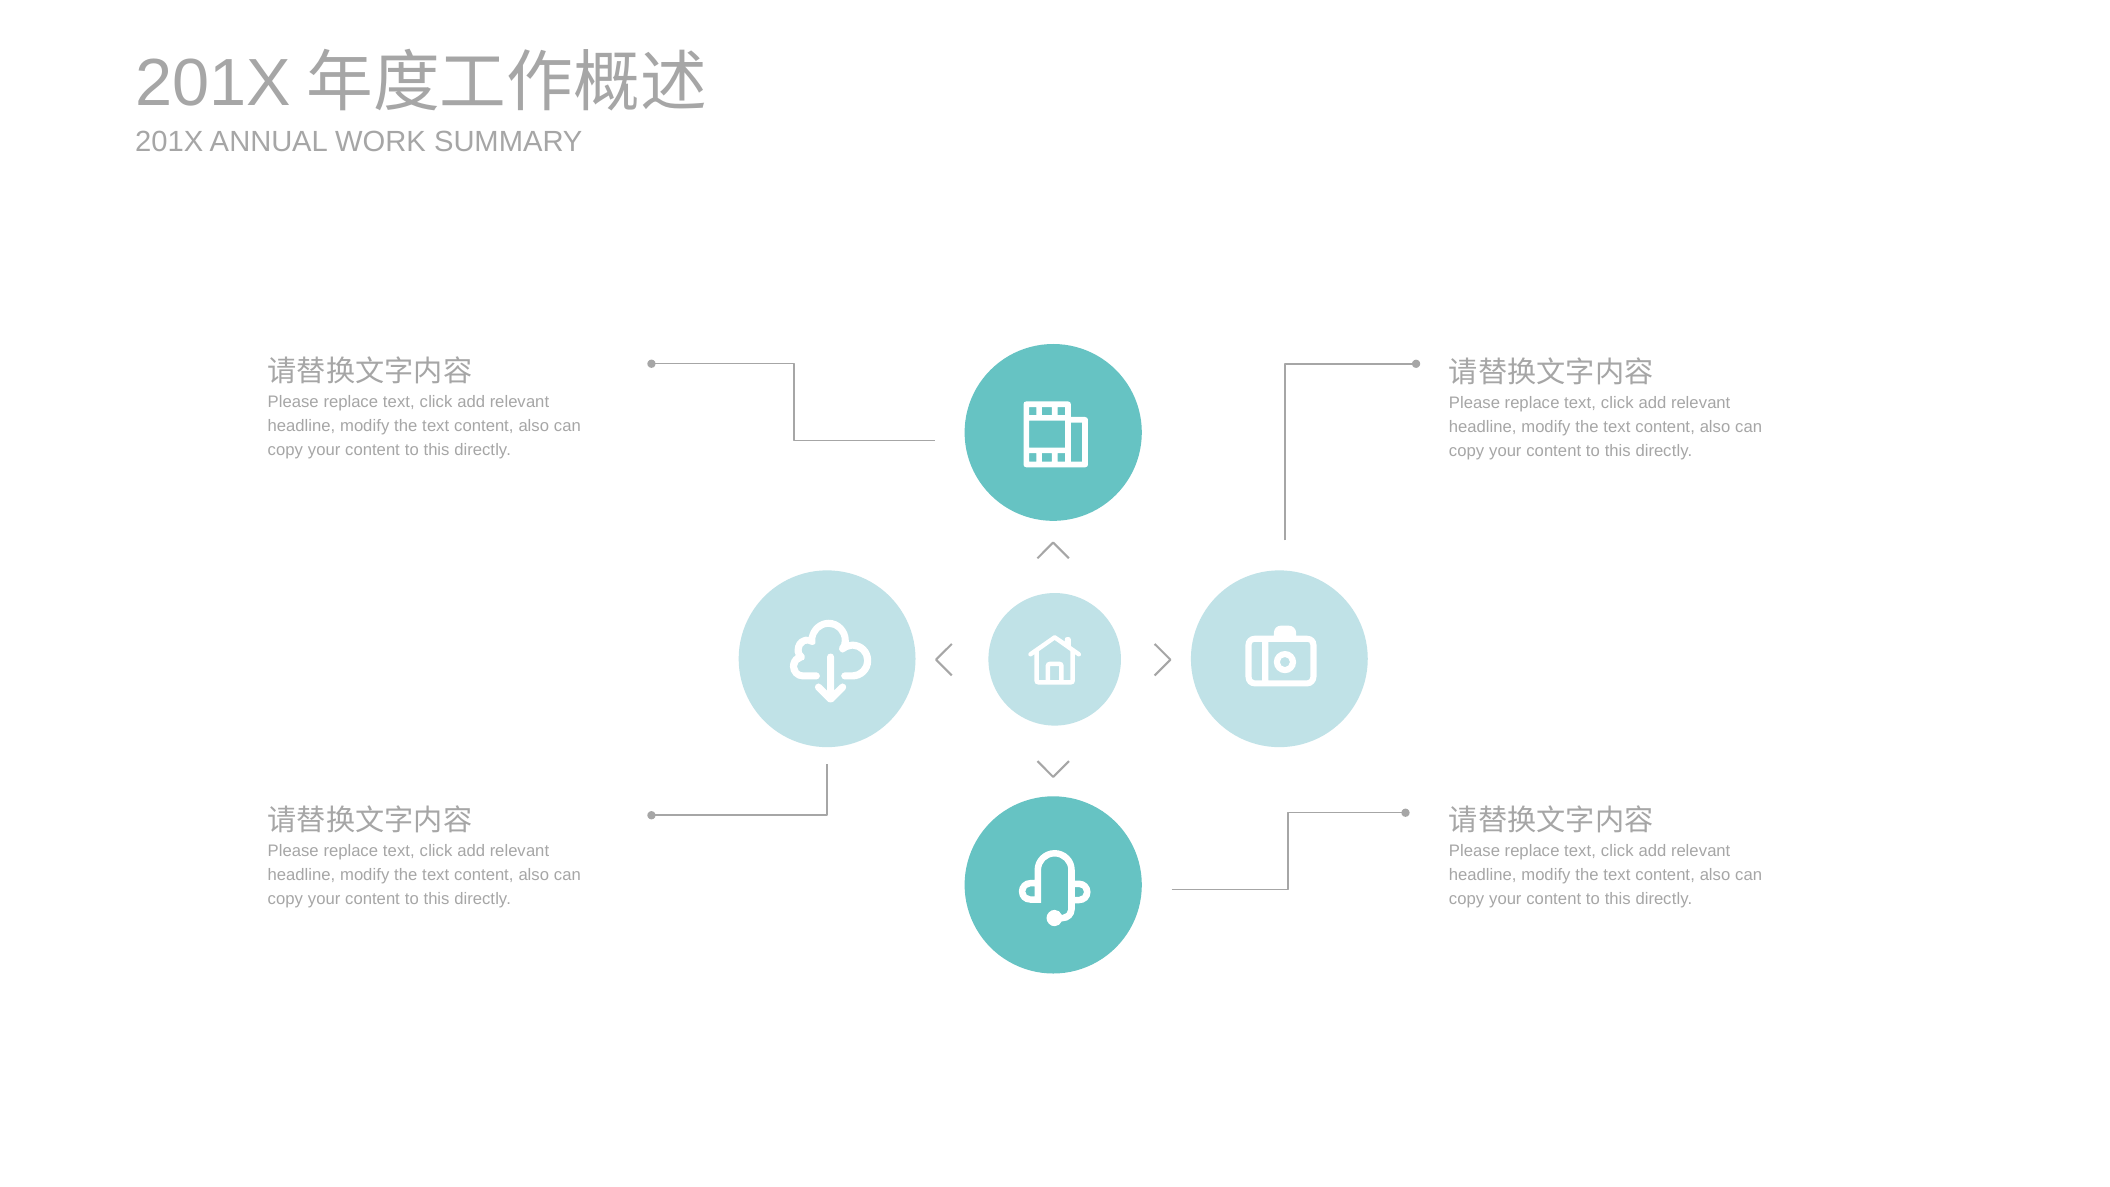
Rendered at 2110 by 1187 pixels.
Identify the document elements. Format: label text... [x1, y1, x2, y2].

text_box [647, 764, 828, 820]
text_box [789, 619, 872, 703]
text_box [647, 359, 935, 442]
text_box 请替换文字内容 Please replace text, click add relevant headline, modify the text content, also can copy your content to this directly. [1449, 346, 1798, 460]
text_box 请替换文字内容 Please replace text, click add relevant headline, modify the text content, also can copy your content to this directly. [1449, 794, 1798, 908]
text_box [1284, 359, 1421, 541]
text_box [1245, 625, 1317, 687]
text_box [1037, 761, 1069, 777]
text_box [1154, 643, 1171, 676]
text_box 请替换文字内容 Please replace text, click add relevant headline, modify the text content, also can copy your content to this directly. [267, 345, 617, 460]
text_box [1018, 850, 1091, 927]
text_box 201X ANNUAL WORK SUMMARY [135, 122, 596, 158]
text_box [1171, 808, 1410, 891]
text_box [936, 643, 952, 676]
text_box 201X年度工作概述 [135, 38, 783, 119]
text_box [1023, 401, 1088, 468]
text_box [988, 593, 1121, 726]
text_box [1190, 570, 1368, 748]
text_box [1028, 635, 1081, 685]
text_box [1037, 542, 1069, 559]
text_box [964, 796, 1142, 974]
text_box 请替换文字内容 Please replace text, click add relevant headline, modify the text content, also can copy your content to this directly. [267, 794, 617, 908]
text_box [738, 570, 916, 748]
text_box [964, 343, 1142, 521]
